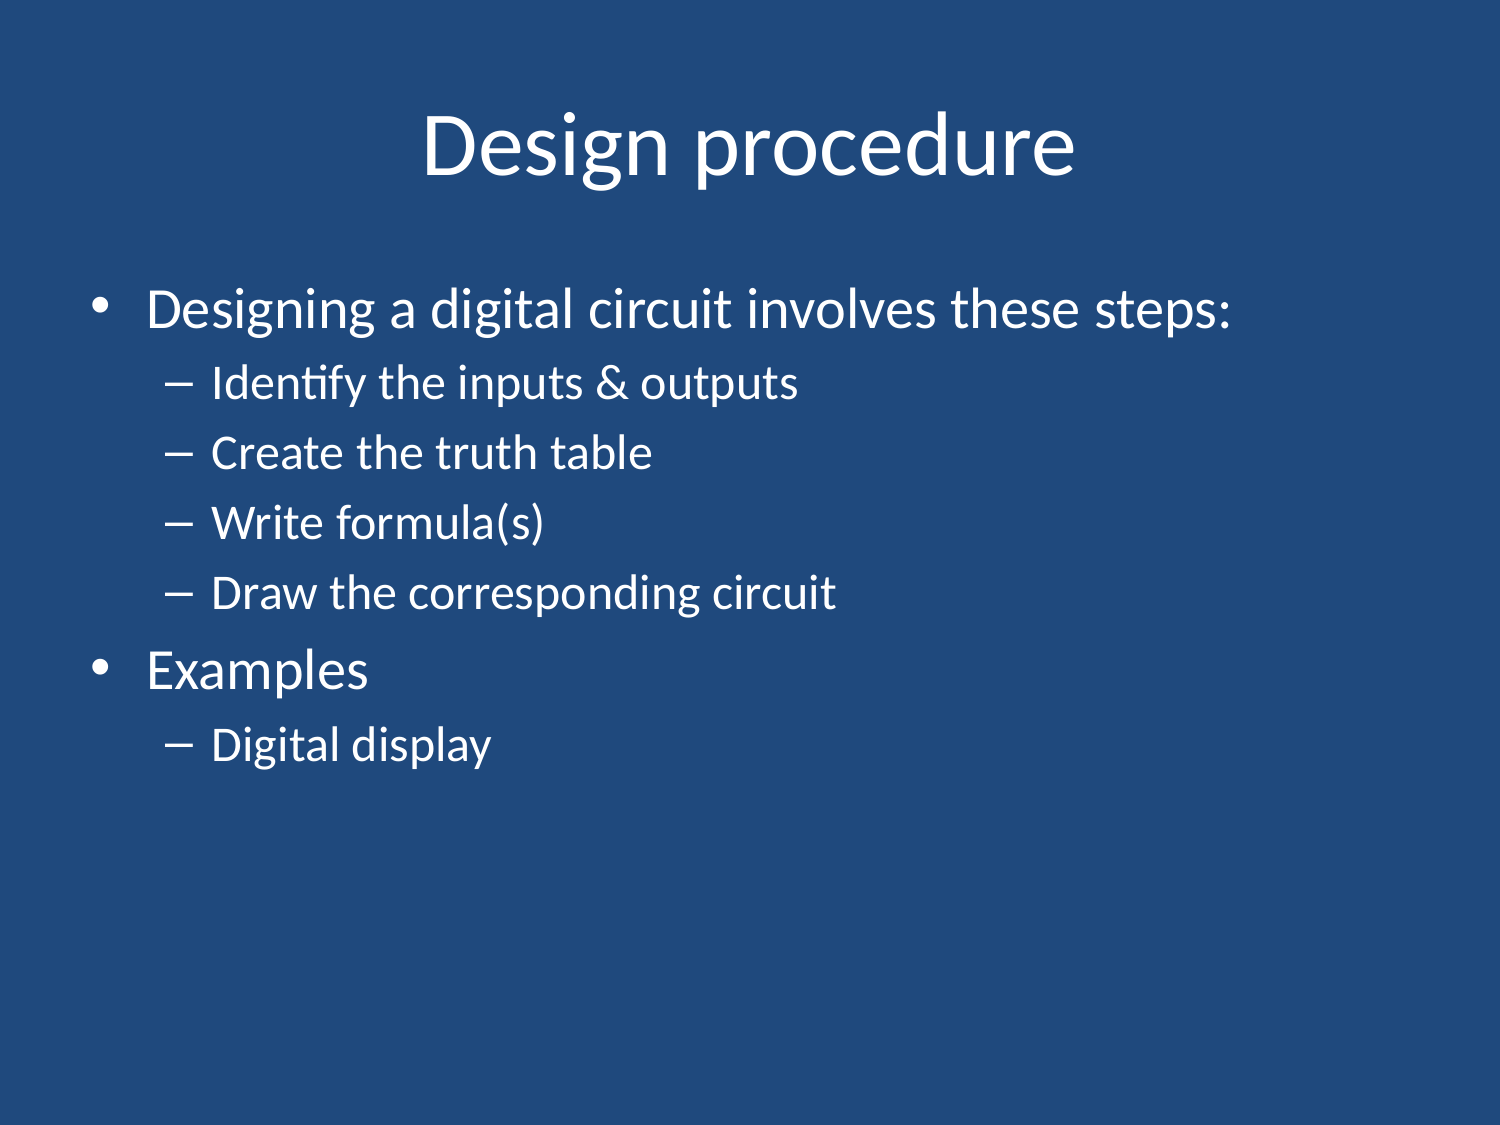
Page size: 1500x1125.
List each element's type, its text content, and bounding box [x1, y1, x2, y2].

title Design procedure [75, 45, 1425, 233]
list Designing a digital circuit involves these steps: Identify the inputs & outputs Create the truth table Write formula(s) Draw the corresponding circuit Examples Digital display [75, 262, 1425, 1005]
